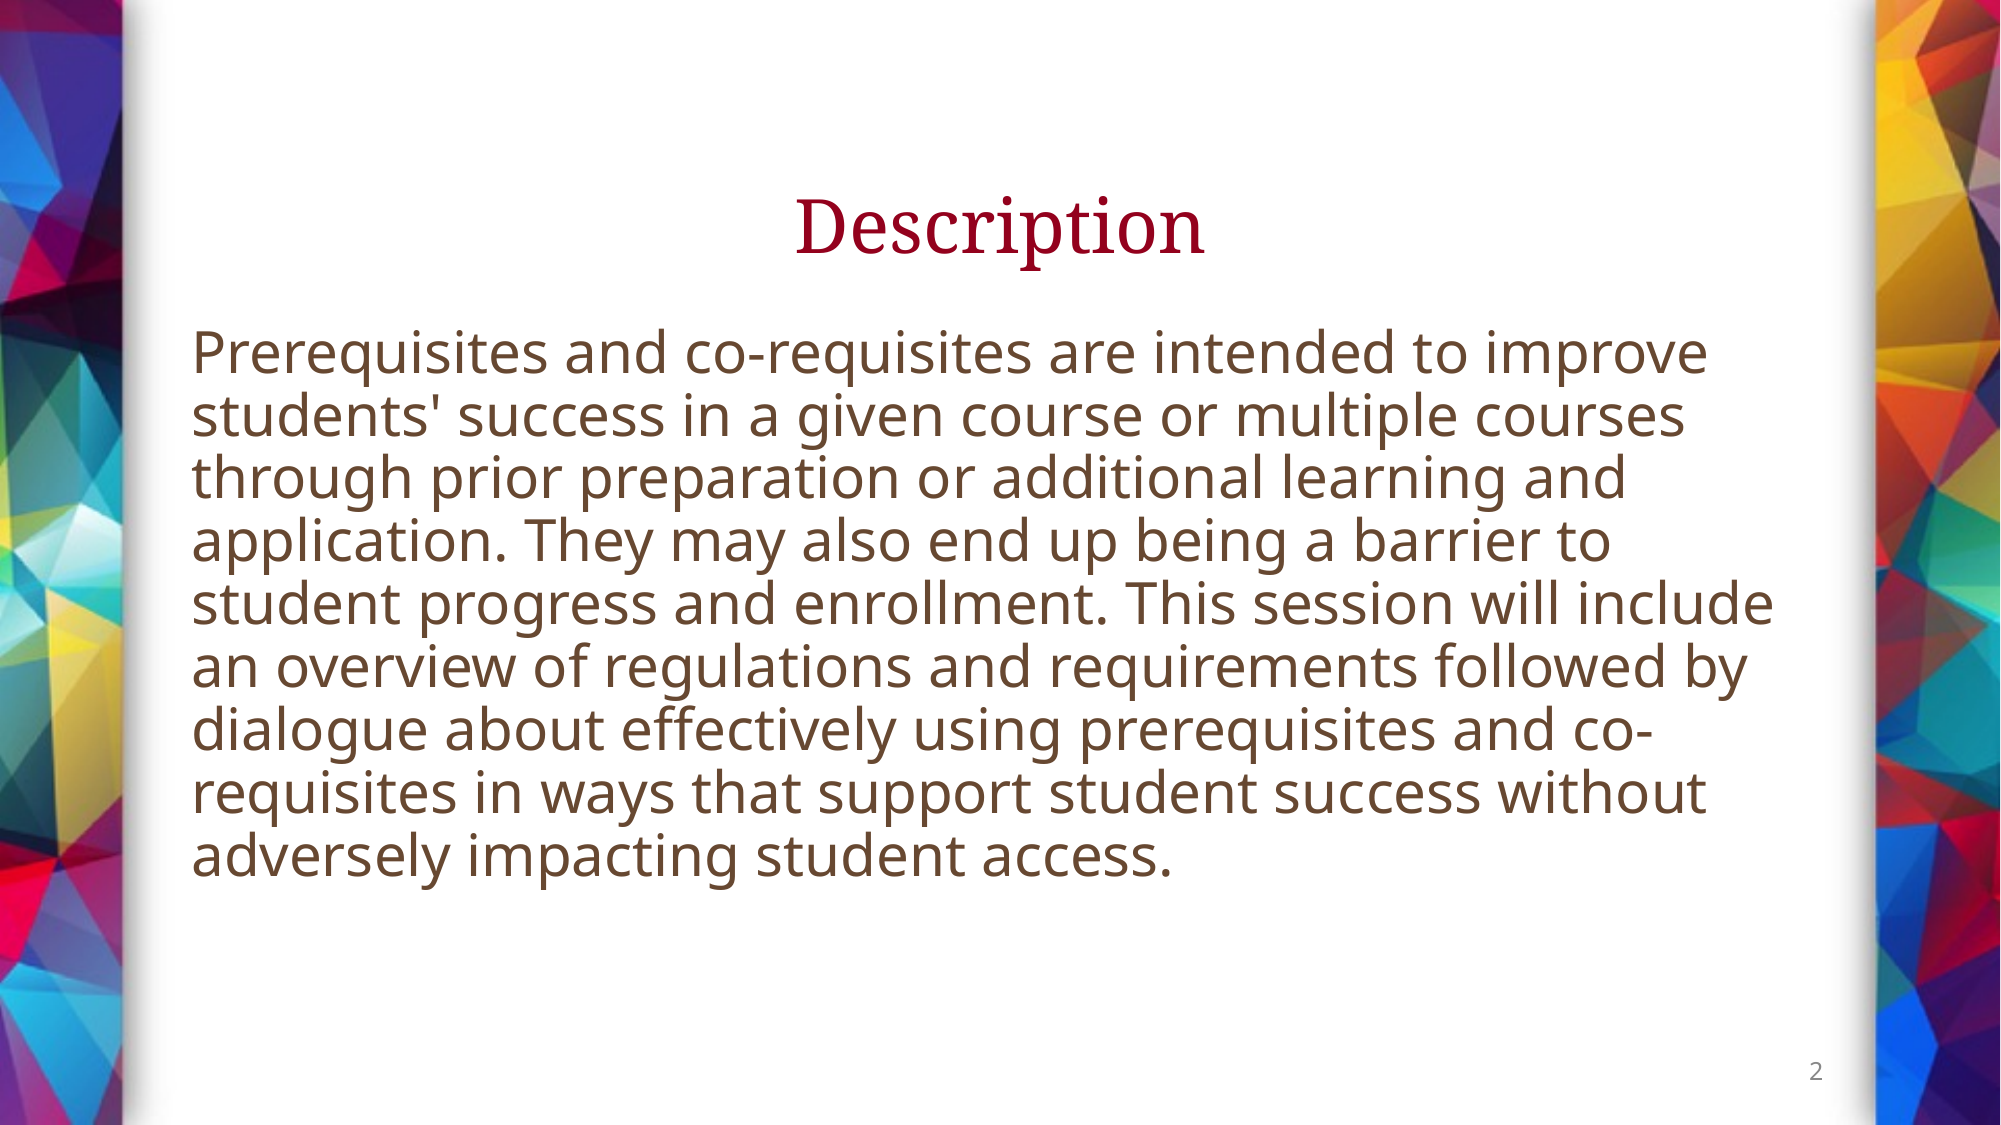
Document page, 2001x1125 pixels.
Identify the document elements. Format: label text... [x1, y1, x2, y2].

list Prerequisites and co-requisites are intended to improve students' success in a given course or multiple courses through prior preparation or additional learning and application. They may also end up being a barrier to student progress and enrollment. This session will include an overview of regulations and requirements followed by dialogue about effectively using prerequisites and co-requisites in ways that support student success without adversely impacting student access. [176, 315, 1827, 1029]
title Description [176, 59, 1827, 278]
